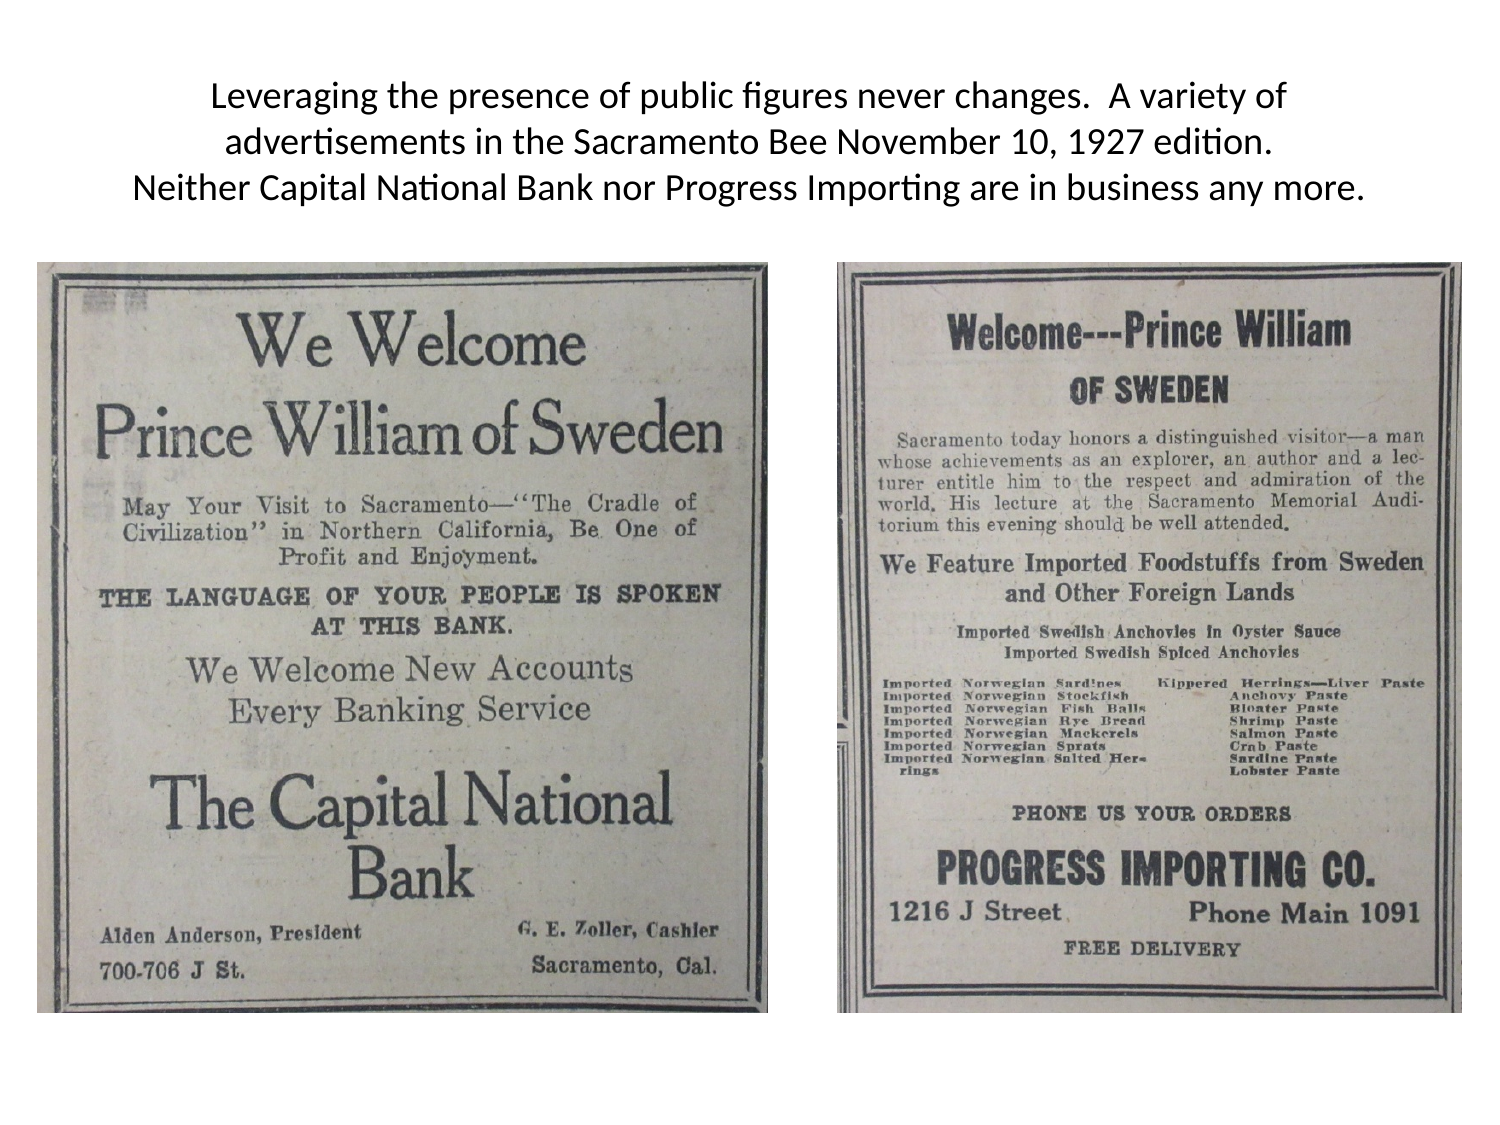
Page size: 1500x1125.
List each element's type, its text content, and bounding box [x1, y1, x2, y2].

picture [37, 262, 768, 1013]
title Leveraging the presence of public figures never changes. A variety of advertisements in the Sacramento Bee November 10, 1927 edition. Neither Capital National Bank nor Progress Importing are in business any more. [75, 45, 1425, 233]
picture [837, 262, 1462, 1013]
